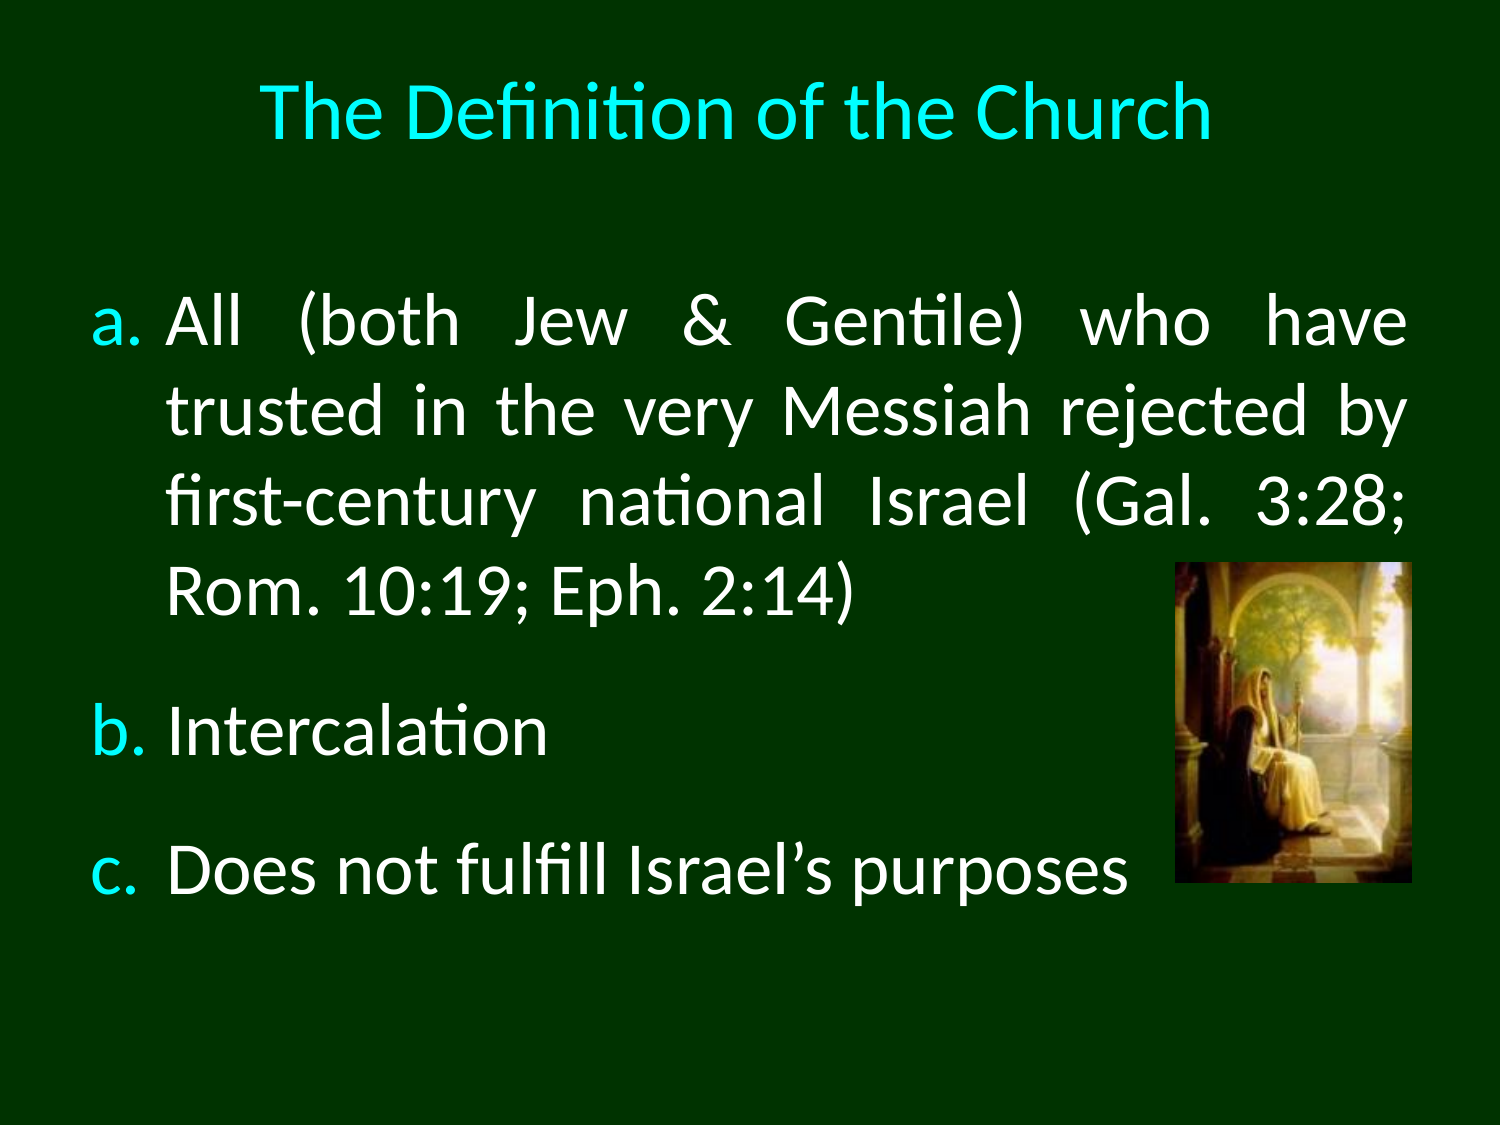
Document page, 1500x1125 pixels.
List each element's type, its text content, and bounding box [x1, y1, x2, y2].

title The Definition of the Church [87, 37, 1388, 175]
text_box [1174, 562, 1412, 883]
list All (both Jew & Gentile) who have trusted in the very Messiah rejected by first-century national Israel (Gal. 3:28; Rom. 10:19; Eph. 2:14) Intercalation Does not fulfill Israel’s purposes [74, 262, 1426, 988]
